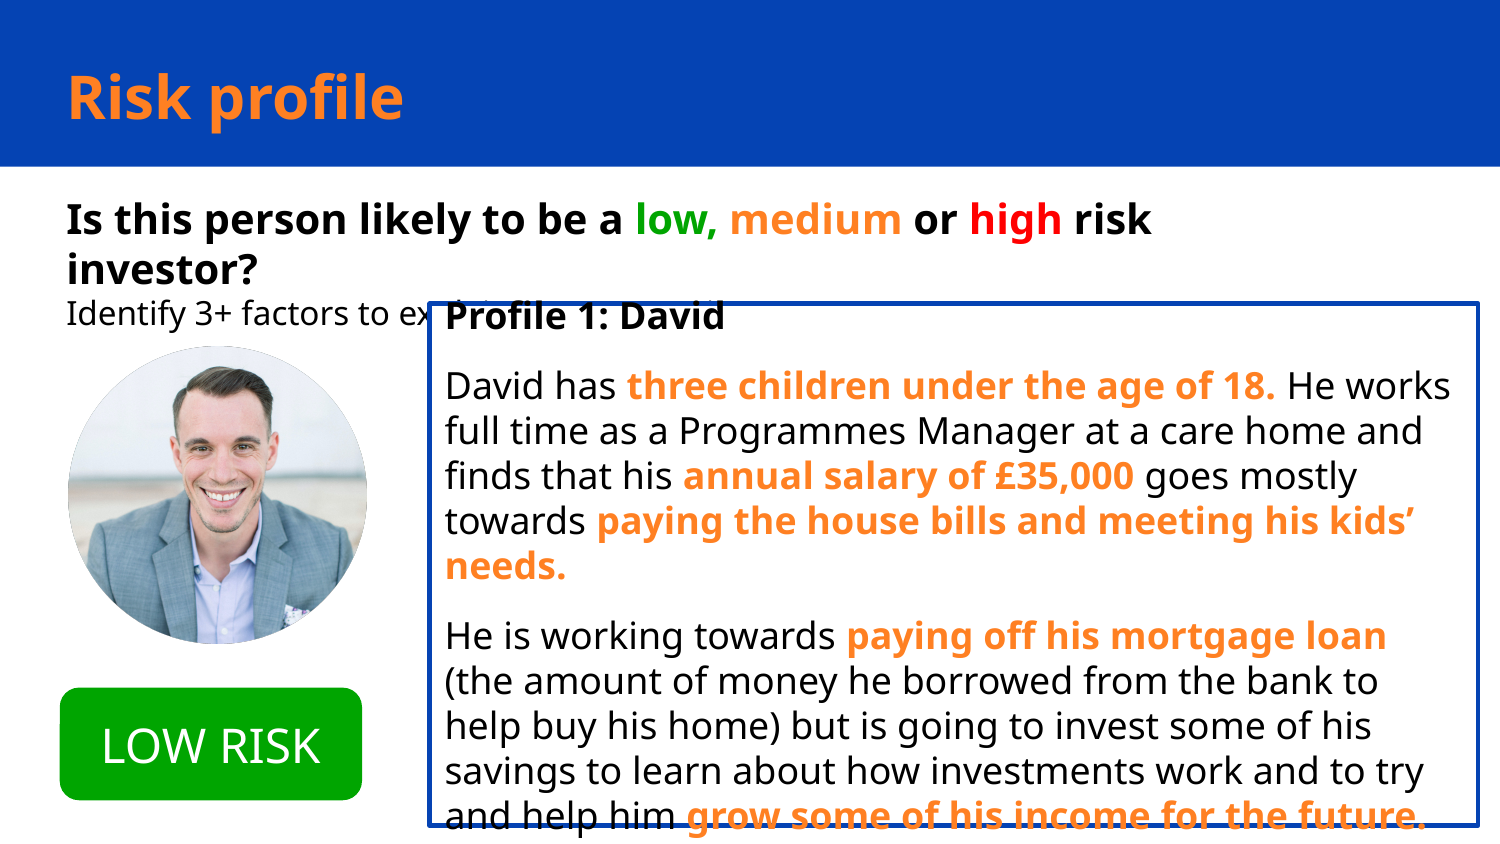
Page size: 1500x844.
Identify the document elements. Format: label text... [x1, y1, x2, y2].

text_box Risk profile [51, 33, 1500, 147]
text_box Profile 1: David David has three children under the age of 18. He works full time as a Programmes Manager at a care home and finds that his annual salary of £35,000 goes mostly towards paying the house bills and meeting his kids’ needs. He is working towards paying off his mortgage loan (the amount of money he borrowed from the bank to help buy his home) but is going to invest some of his savings to learn about how investments work and to try and help him grow some of his income for the future. [429, 303, 1479, 826]
text_box LOW RISK [60, 688, 362, 800]
picture [68, 345, 367, 645]
text_box Is this person likely to be a low, medium or high risk investor? Identify 3+ factors to explain your reasoning. [51, 177, 1276, 348]
